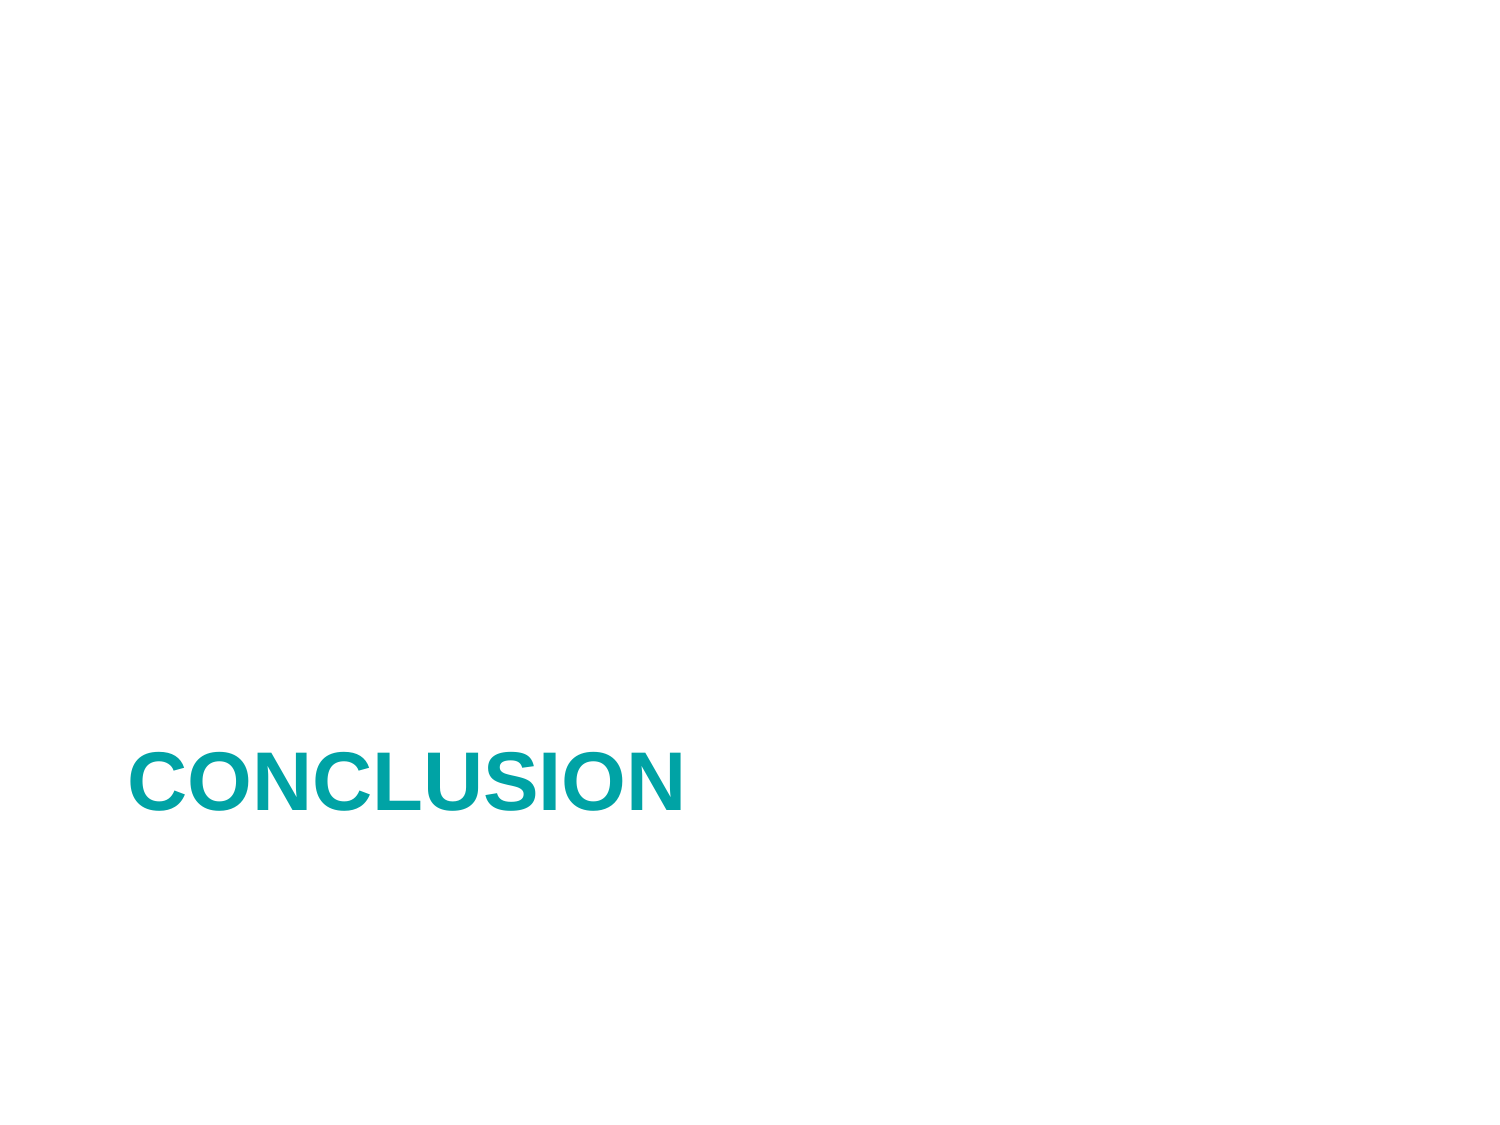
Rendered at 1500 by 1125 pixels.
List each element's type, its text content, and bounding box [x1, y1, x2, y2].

title Conclusion [118, 722, 1394, 947]
